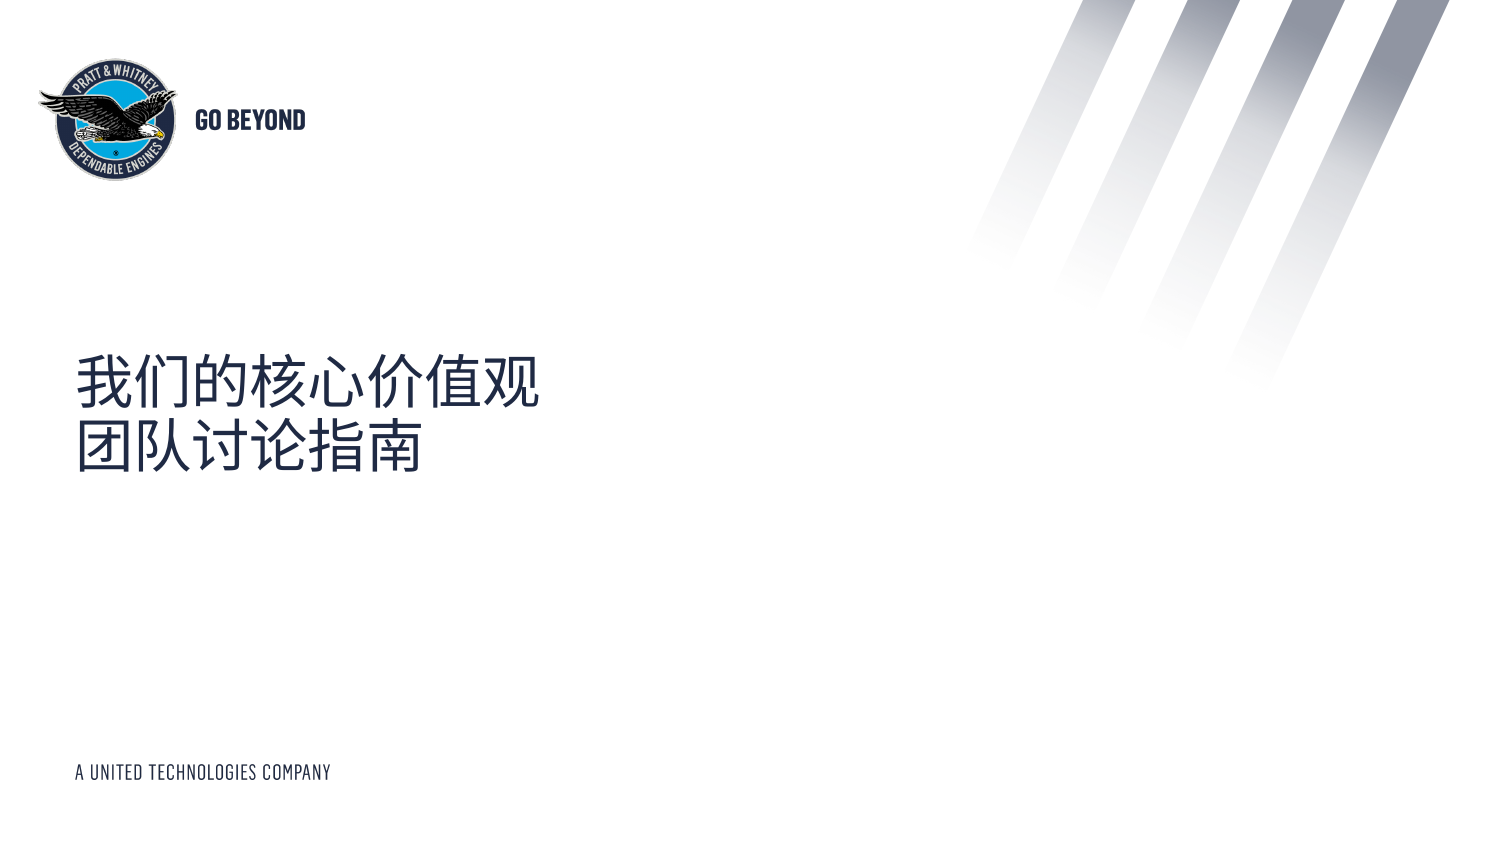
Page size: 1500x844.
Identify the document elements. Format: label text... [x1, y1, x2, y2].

title 我们的核心价值观团队讨论指南 [75, 217, 559, 480]
picture [24, 28, 335, 211]
picture [60, 749, 345, 795]
